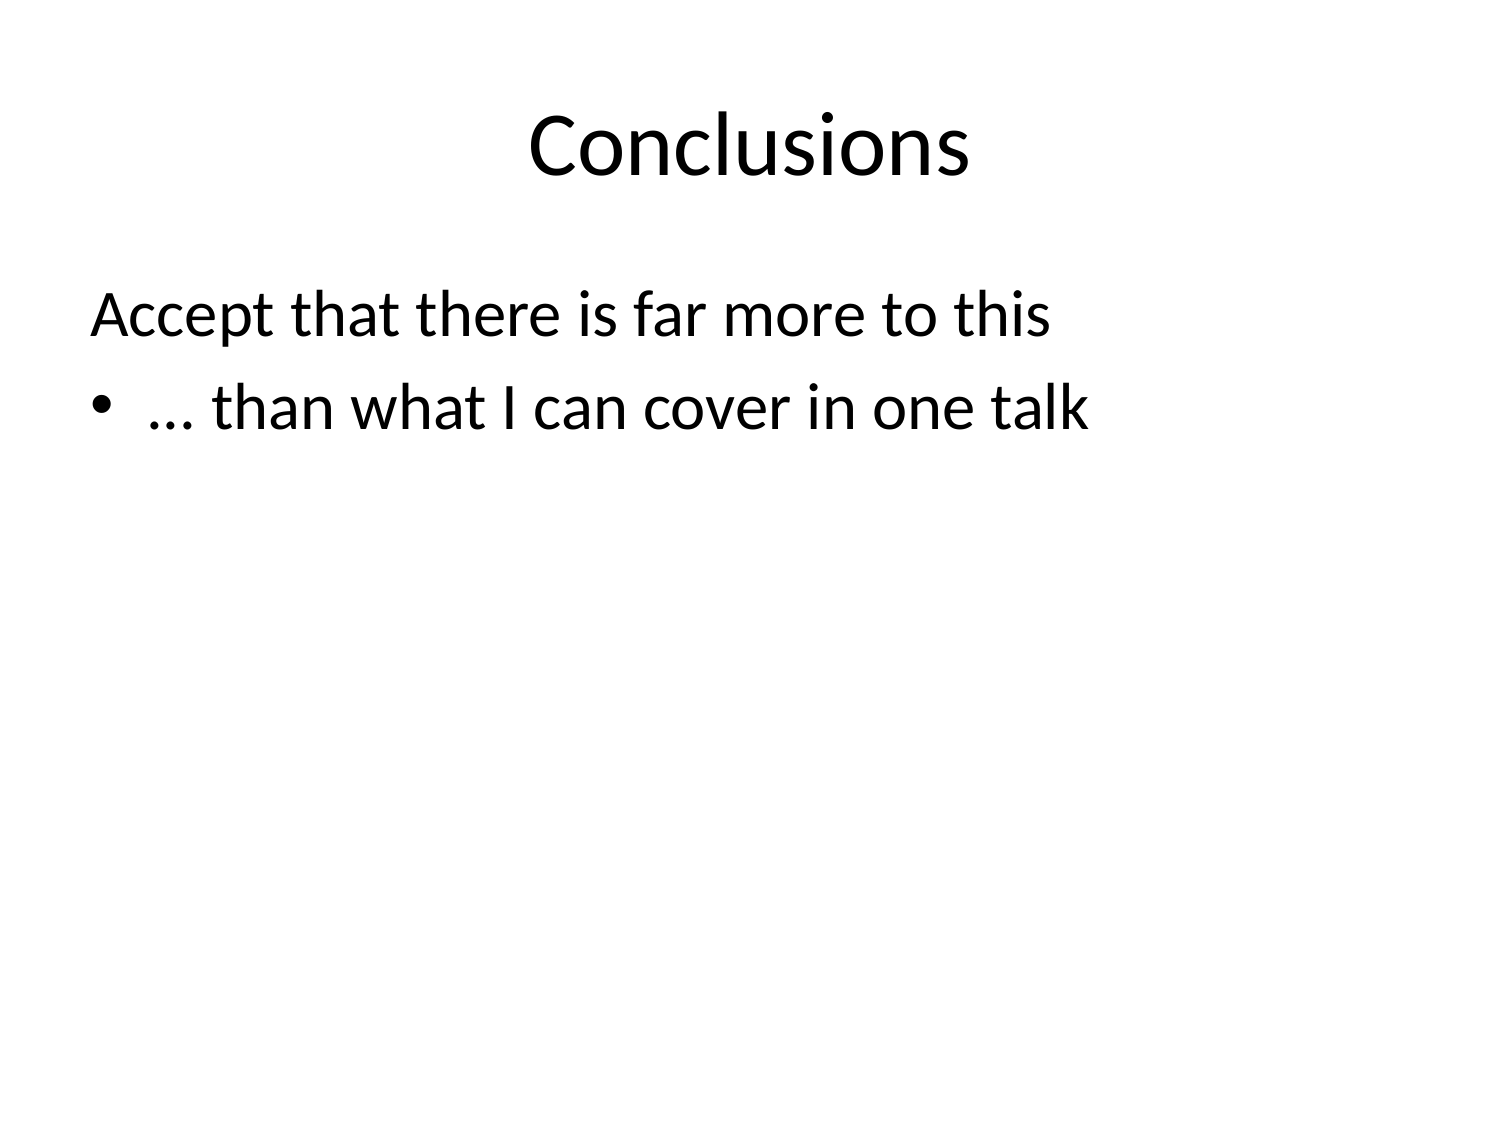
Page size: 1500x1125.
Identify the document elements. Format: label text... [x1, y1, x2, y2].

title Conclusions [75, 45, 1425, 233]
list Accept that there is far more to this ... than what I can cover in one talk [75, 262, 1425, 1005]
